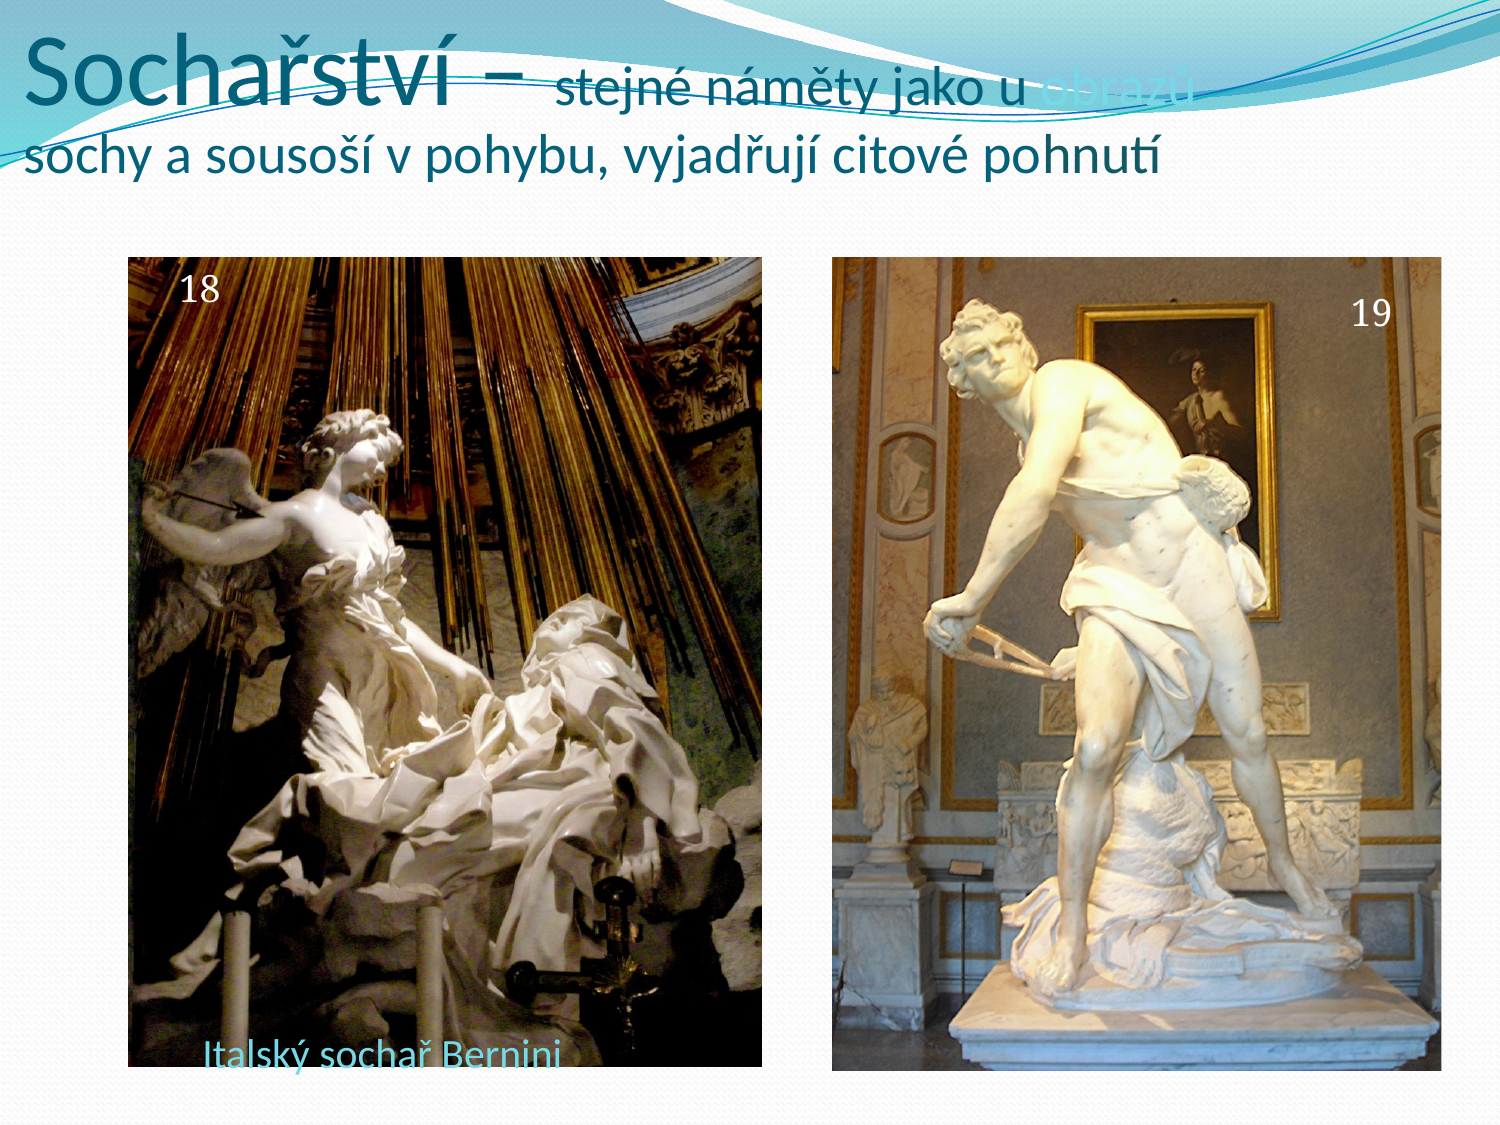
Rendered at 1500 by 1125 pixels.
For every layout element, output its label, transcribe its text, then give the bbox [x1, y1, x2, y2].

title Sochařství – stejné náměty jako u obrazů sochy a sousoší v pohybu, vyjadřují citové pohnutí [23, 0, 1374, 188]
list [128, 257, 762, 1067]
picture [831, 257, 1442, 1072]
text_box Italský sochař Bernini [187, 1080, 680, 1085]
